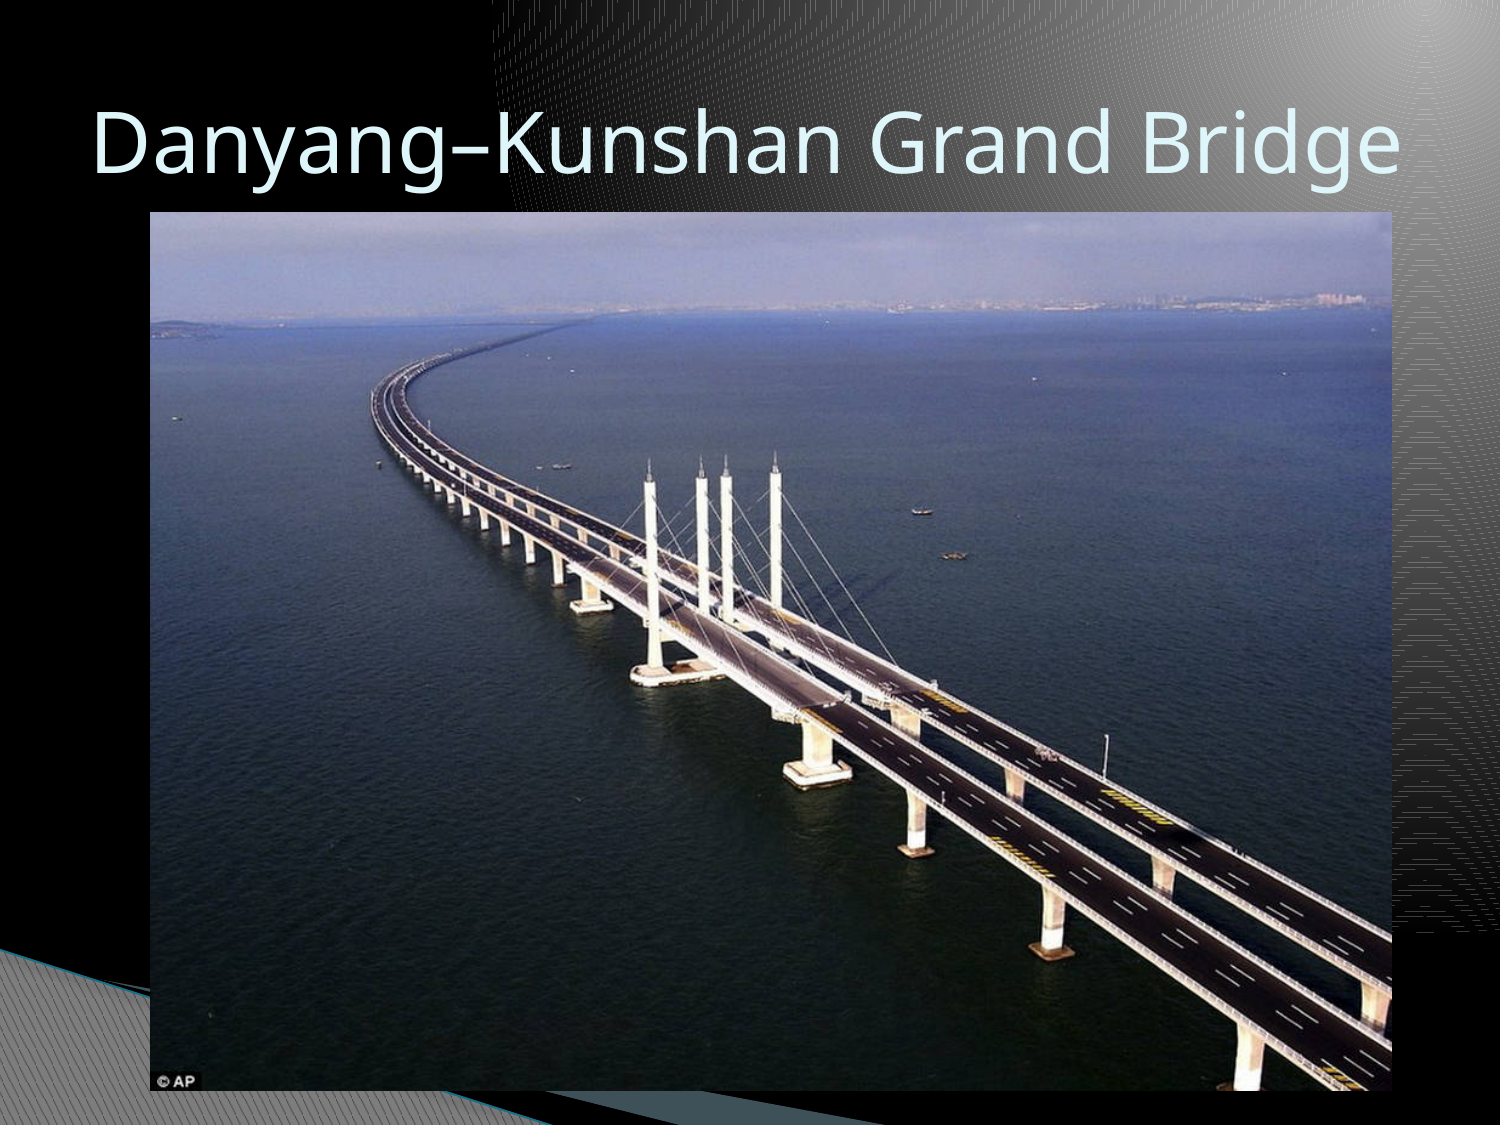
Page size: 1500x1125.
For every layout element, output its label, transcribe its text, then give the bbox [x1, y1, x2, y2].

picture [0, 212, 1393, 1125]
title Danyang–Kunshan Grand Bridge [75, 45, 1425, 233]
